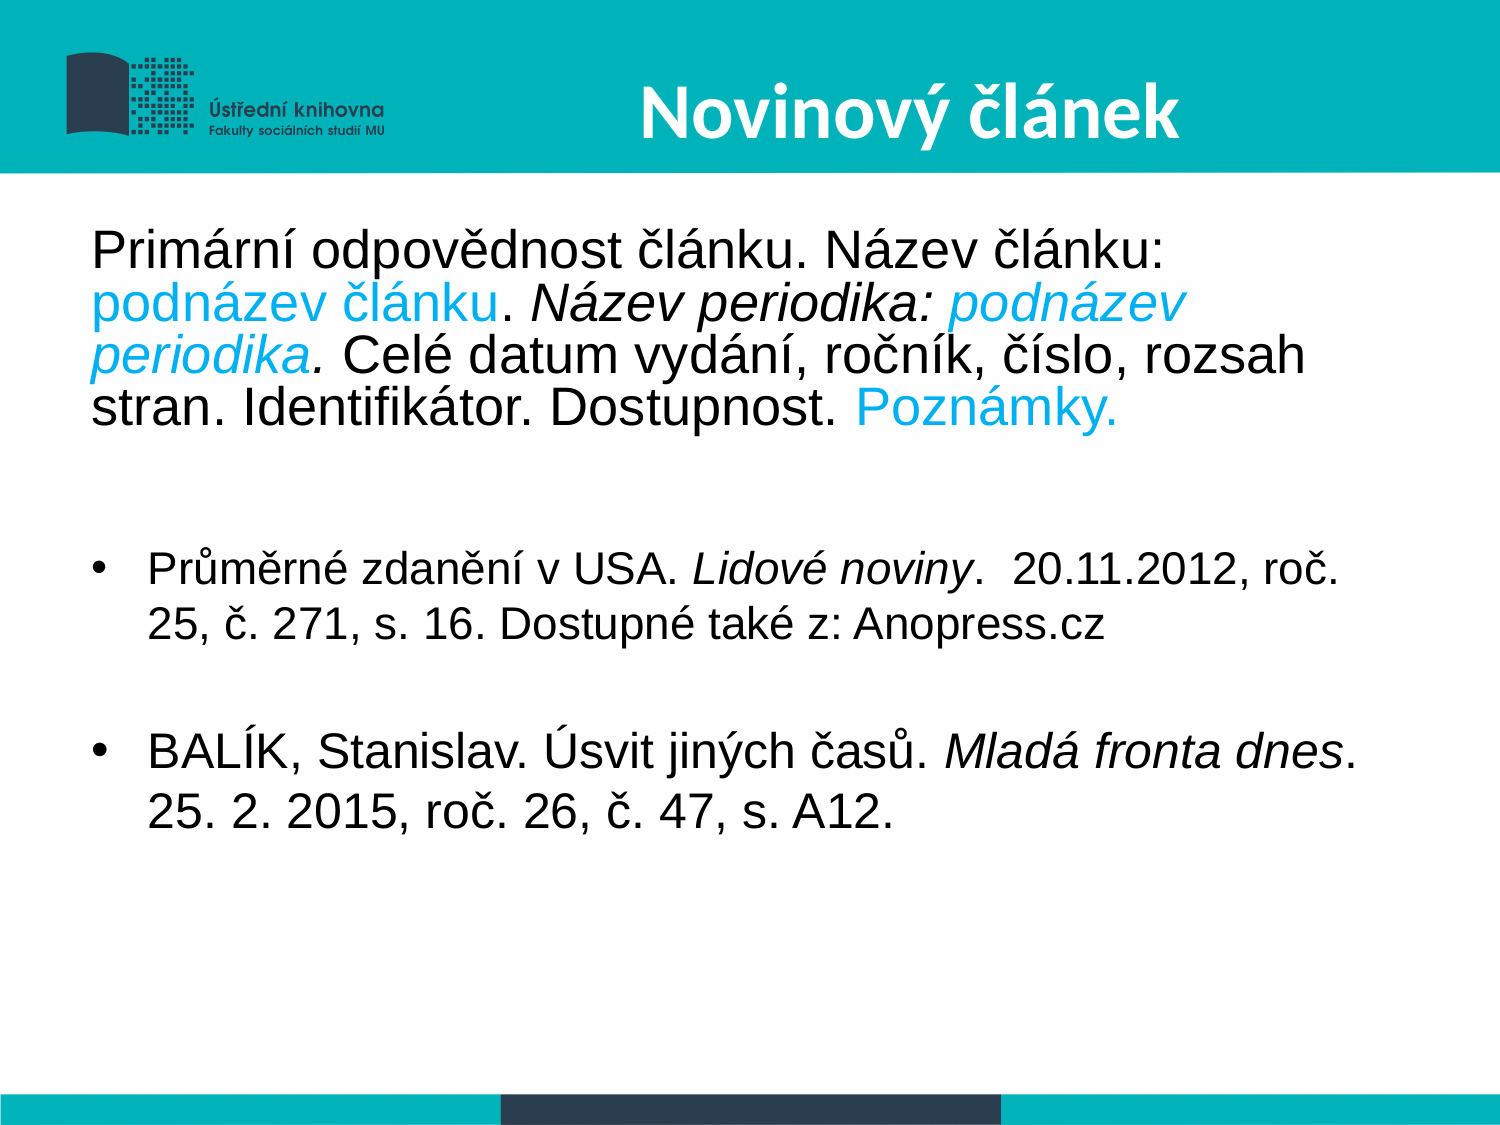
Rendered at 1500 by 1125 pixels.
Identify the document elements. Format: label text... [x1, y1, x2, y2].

title Novinový článek [336, 30, 1484, 183]
list Primární odpovědnost článku. Název článku: podnázev článku. Název periodika: podnázev periodika. Celé datum vydání, ročník, číslo, rozsah stran. Identifikátor. Dostupnost. Poznámky. Průměrné zdanění v USA. Lidové noviny. 20.11.2012, roč. 25, č. 271, s. 16. Dostupné také z: Anopress.cz BALÍK, Stanislav. Úsvit jiných časů. Mladá fronta dnes. 25. 2. 2015, roč. 26, č. 47, s. A12. [76, 219, 1427, 1012]
picture [0, 0, 1500, 1125]
